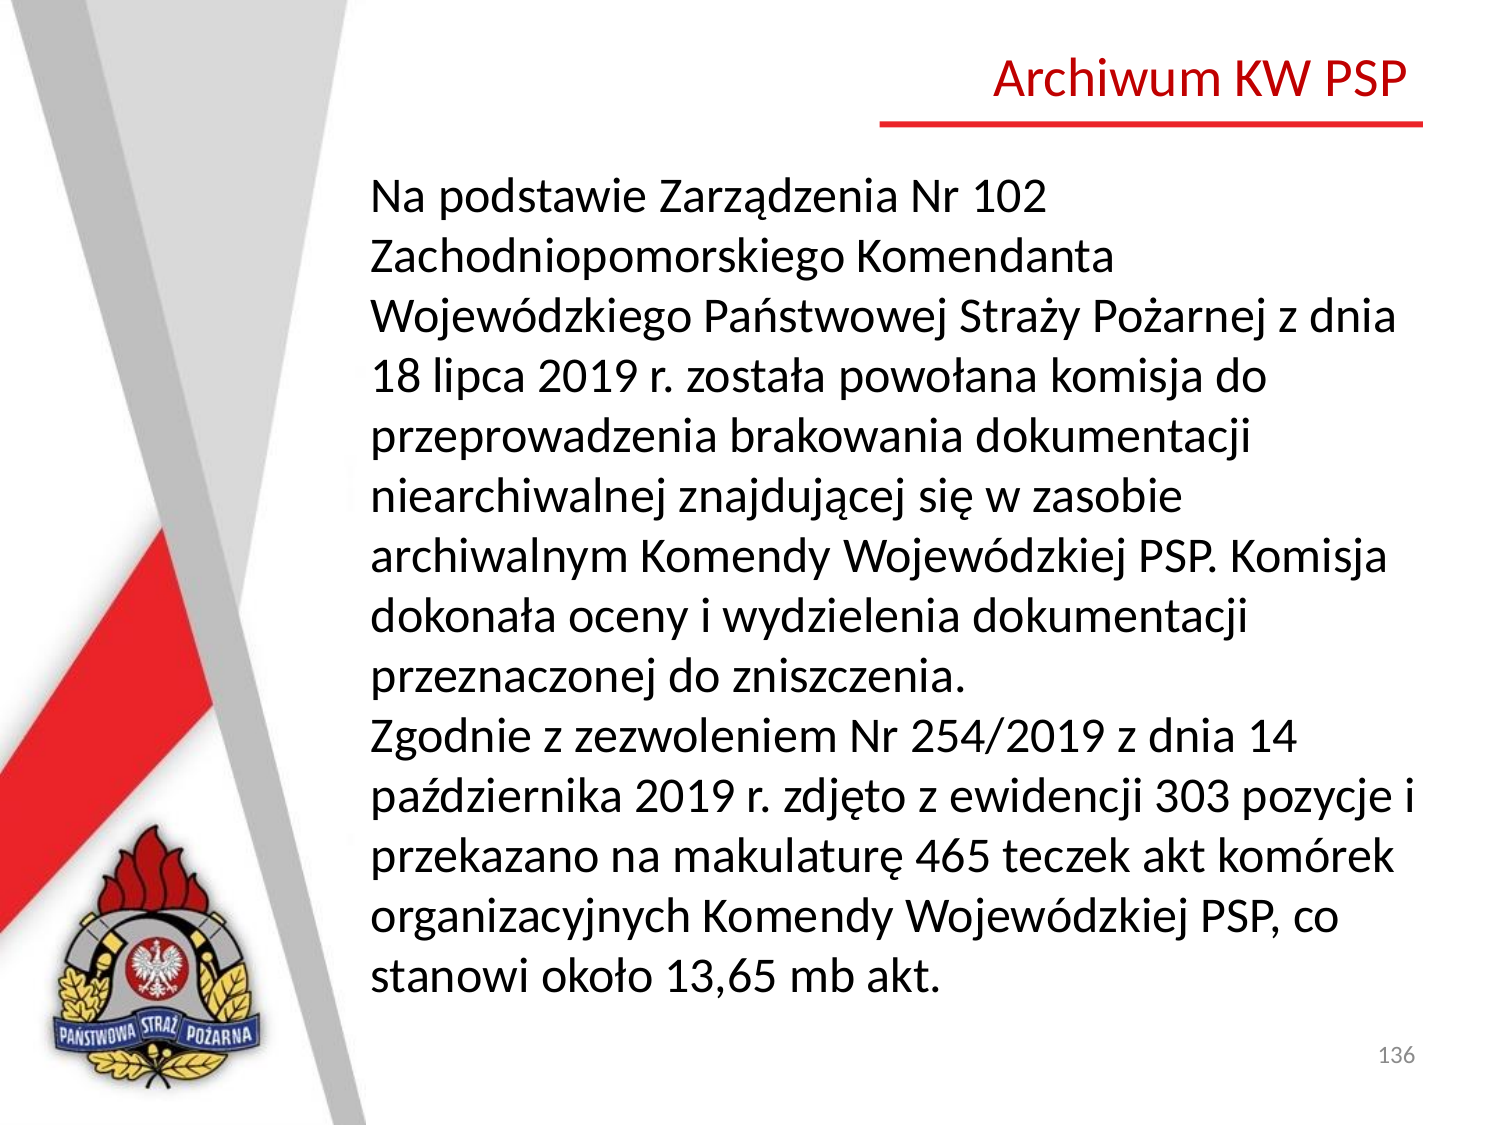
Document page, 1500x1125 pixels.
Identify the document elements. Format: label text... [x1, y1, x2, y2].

text_box Archiwum KW PSP [366, 0, 1423, 154]
picture [0, 0, 366, 1125]
slide_number 136 [1080, 1023, 1431, 1084]
text_box Na podstawie Zarządzenia Nr 102 Zachodniopomorskiego Komendanta Wojewódzkiego Państwowej Straży Pożarnej z dnia 18 lipca 2019 r. została powołana komisja do przeprowadzenia brakowania dokumentacji niearchiwalnej znajdującej się w zasobie archiwalnym Komendy Wojewódzkiej PSP. Komisja dokonała oceny i wydzielenia dokumentacji przeznaczonej do zniszczenia. Zgodnie z zezwoleniem Nr 254/2019 z dnia 14 października 2019 r. zdjęto z ewidencji 303 pozycje i przekazano na makulaturę 465 teczek akt komórek organizacyjnych Komendy Wojewódzkiej PSP, co stanowi około 13,65 mb akt. [366, 154, 1433, 1010]
